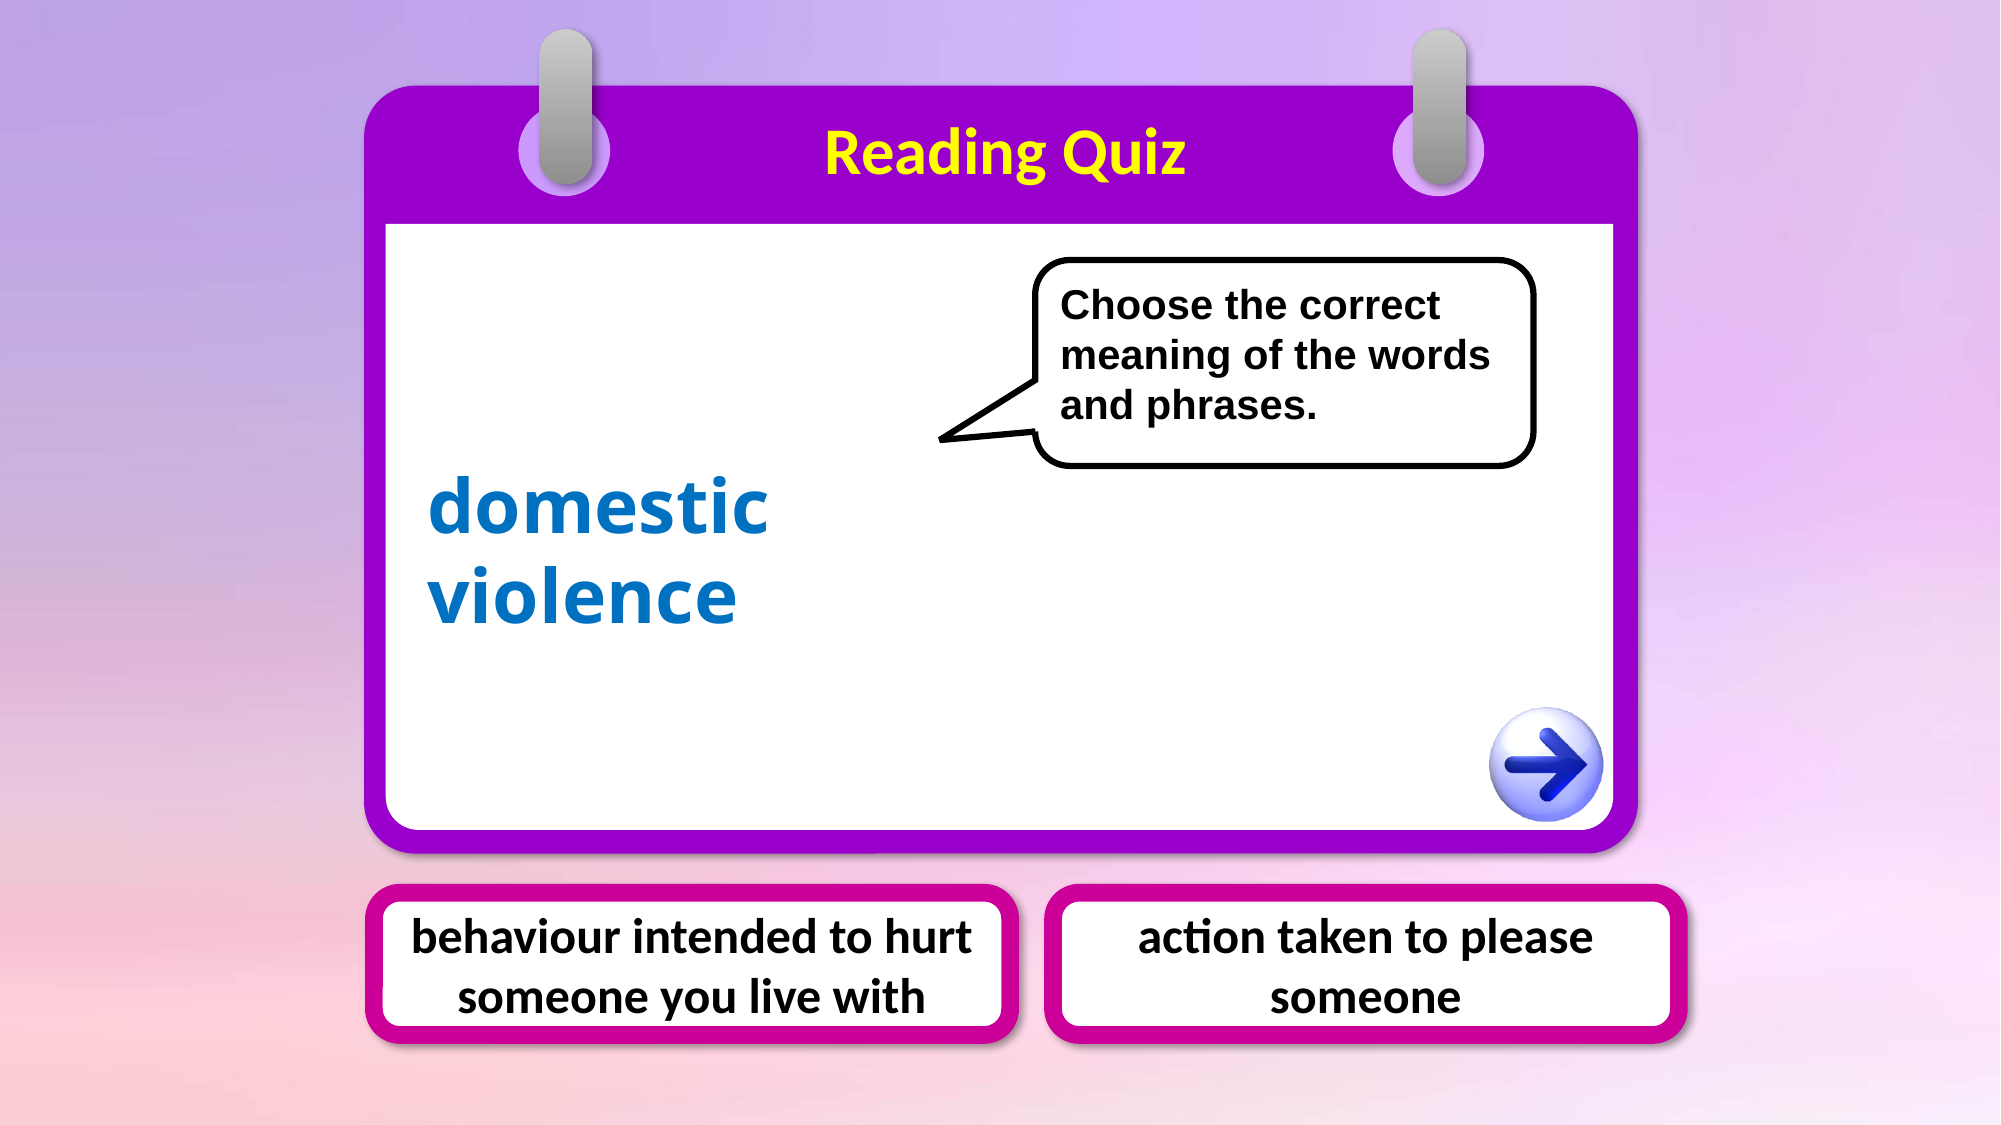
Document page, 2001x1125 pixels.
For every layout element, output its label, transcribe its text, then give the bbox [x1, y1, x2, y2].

text_box [383, 221, 1616, 833]
text_box [516, 111, 613, 199]
text_box [538, 28, 594, 186]
text_box [362, 83, 1640, 856]
text_box Reading Quiz [645, 100, 1366, 196]
text_box behaviour intended to hurt someone you live with [373, 891, 1011, 1036]
text_box domestic violence [412, 450, 1101, 646]
text_box [1412, 28, 1468, 186]
text_box action taken to please someone [1052, 891, 1680, 1036]
text_box Choose the correct meaning of the words and phrases. [939, 260, 1534, 466]
picture [0, 0, 2001, 1125]
text_box [1390, 111, 1487, 199]
